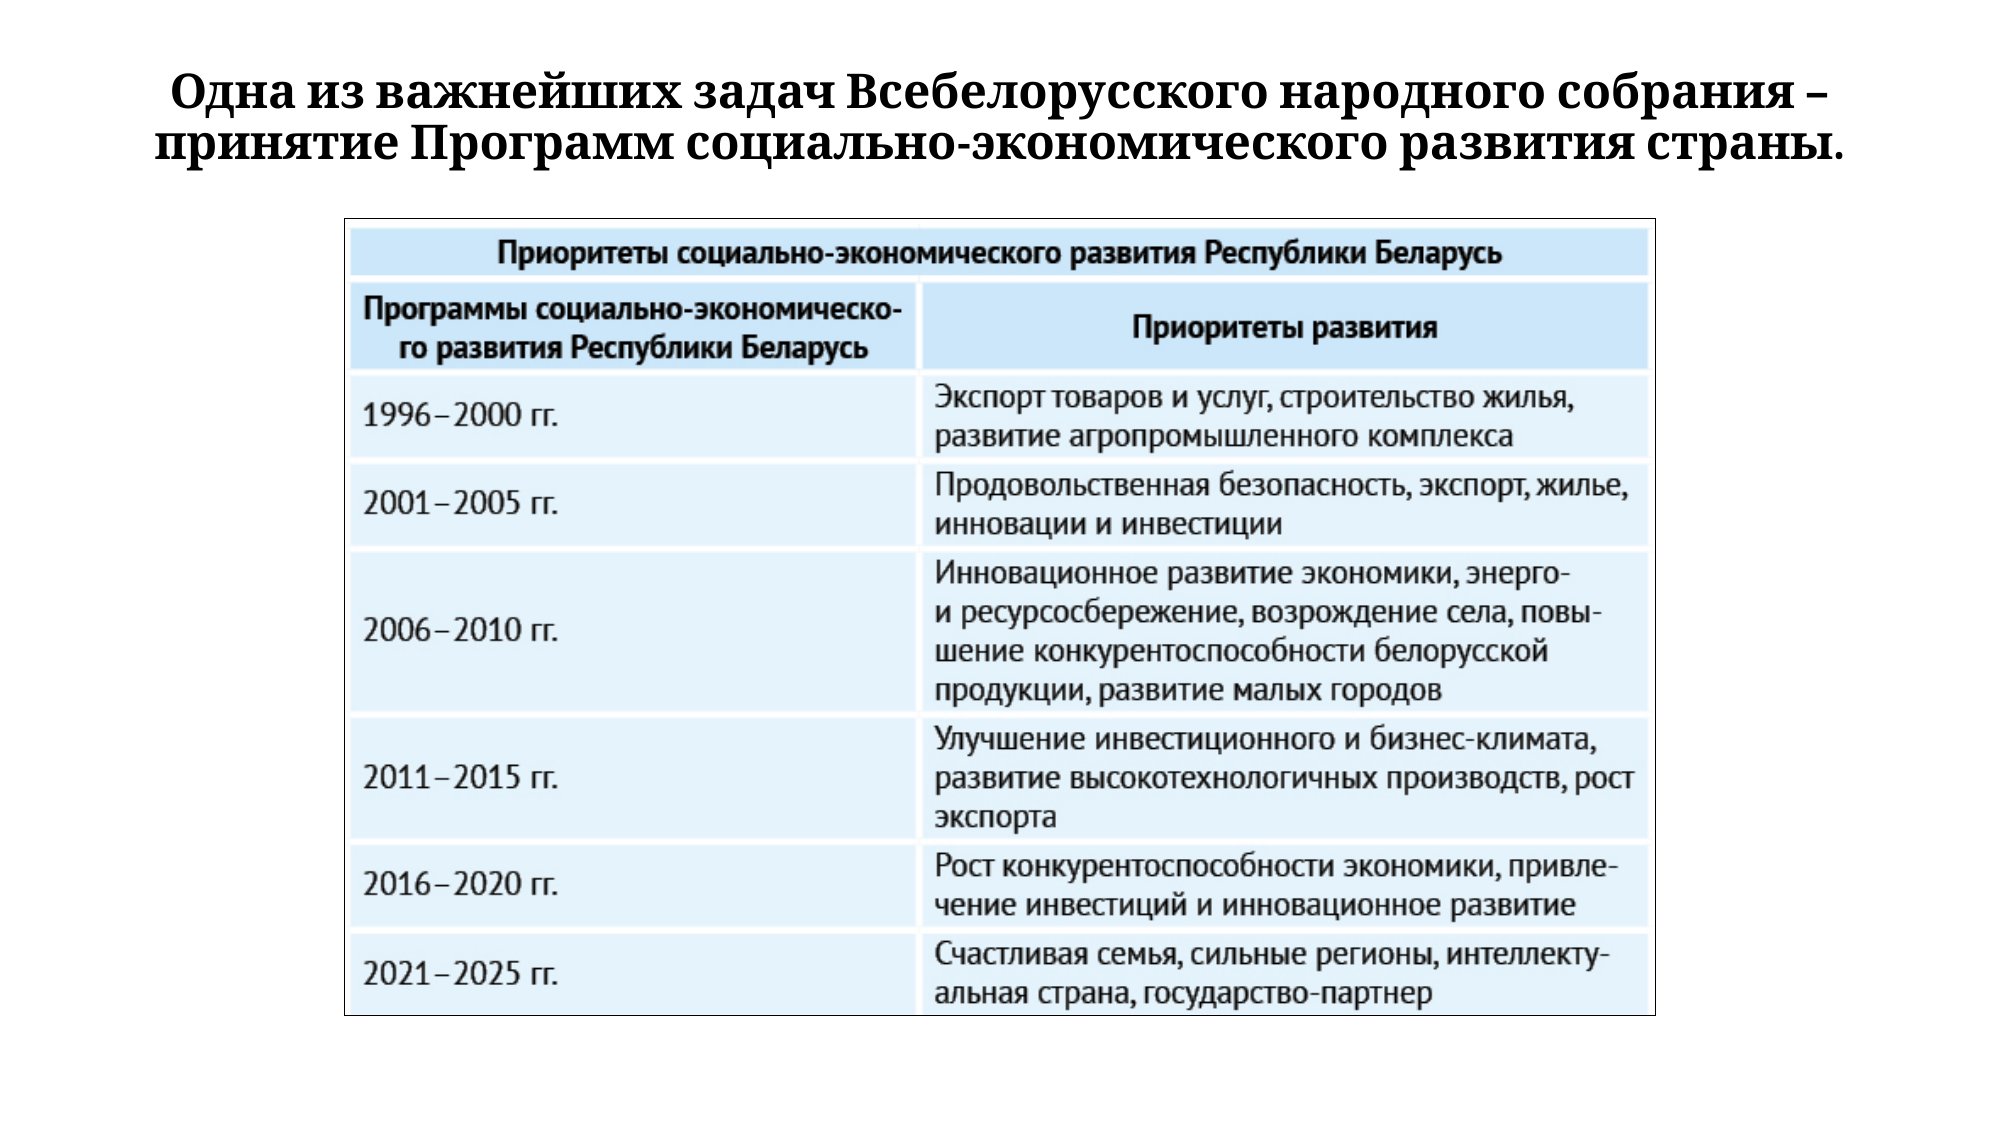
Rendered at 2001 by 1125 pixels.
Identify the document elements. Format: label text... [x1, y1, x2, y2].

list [344, 218, 1656, 1016]
title Одна из важнейших задач Всебелорусского народного собрания – принятие Программ социально-экономического развития страны. [137, 59, 1863, 187]
